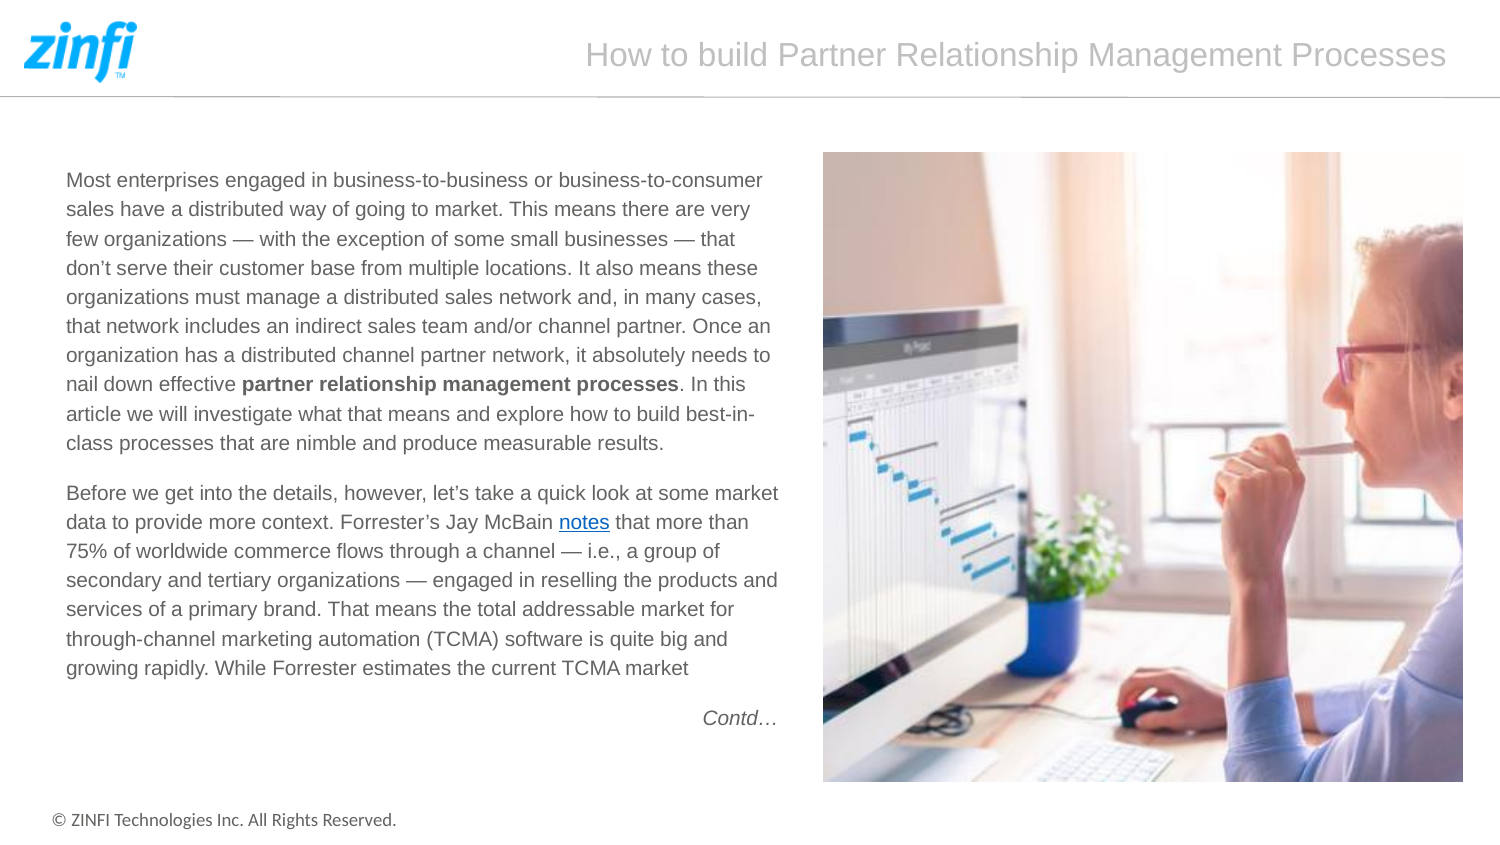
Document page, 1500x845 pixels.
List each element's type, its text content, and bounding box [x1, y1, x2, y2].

list How to build Partner Relationship Management Processes [189, 6, 1463, 78]
picture [823, 152, 1463, 782]
list Most enterprises engaged in business-to-business or business-to-consumer sales have a distributed way of going to market. This means there are very few organizations — with the exception of some small businesses — that don’t serve their customer base from multiple locations. It also means these organizations must manage a distributed sales network and, in many cases, that network includes an indirect sales team and/or channel partner. Once an organization has a distributed channel partner network, it absolutely needs to nail down effective partner relationship management processes. In this article we will investigate what that means and explore how to build best-in-class processes that are nimble and produce measurable results. Before we get into the details, however, let’s take a quick look at some market data to provide more context. Forrester’s Jay McBain notes that more than 75% of worldwide commerce flows through a channel — i.e., a group of secondary and tertiary organizations — engaged in reselling the products and services of a primary brand. That means the total addressable market for through-channel marketing automation (TCMA) software is quite big and growing rapidly. While Forrester estimates the current TCMA market Contd… [51, 155, 794, 735]
picture [122, 21, 137, 25]
picture [24, 21, 137, 83]
